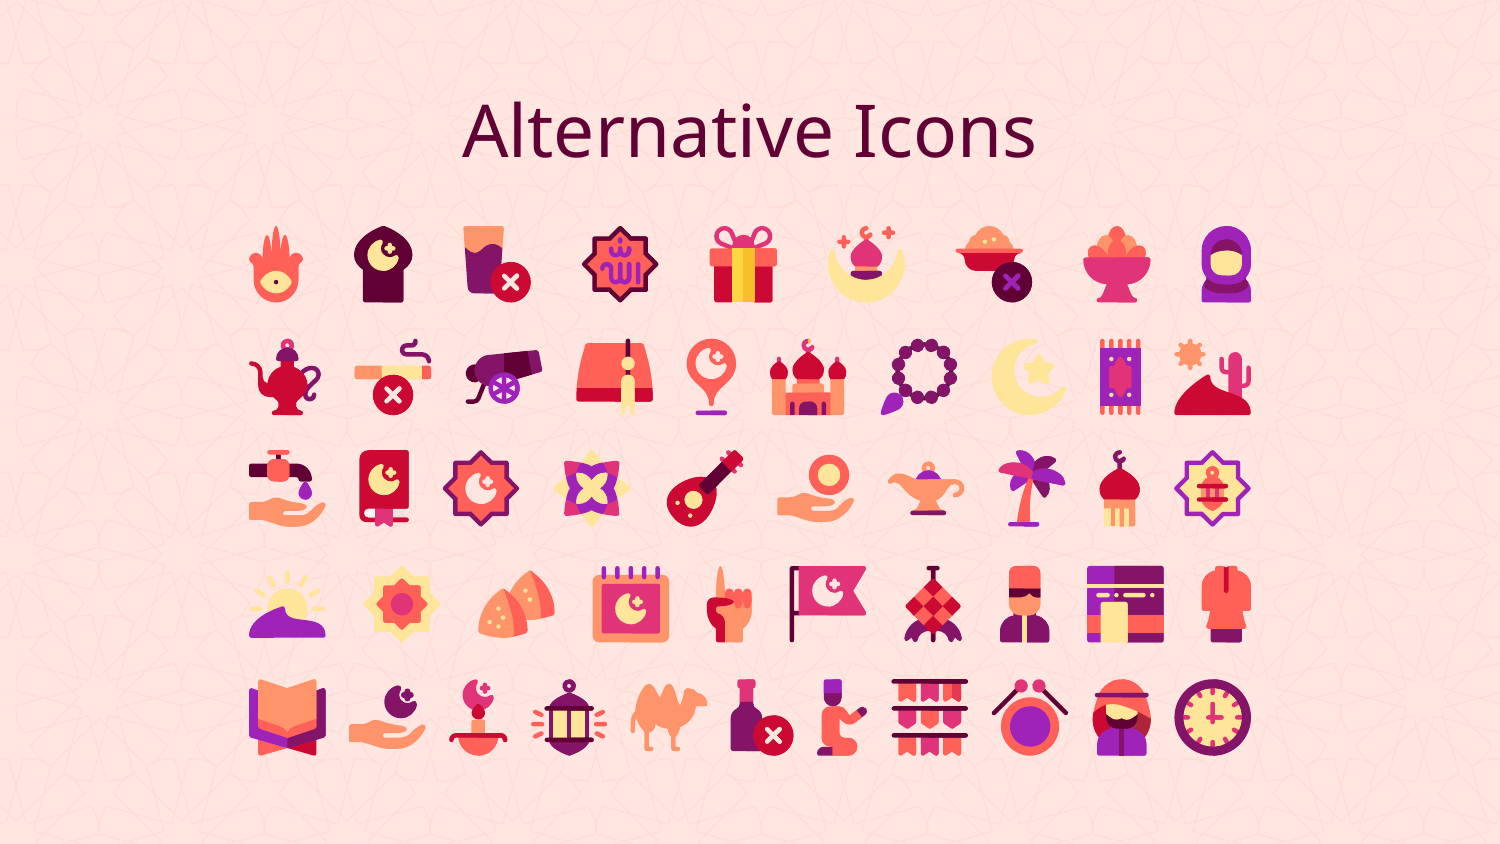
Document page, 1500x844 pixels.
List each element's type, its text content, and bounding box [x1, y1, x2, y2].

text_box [442, 449, 520, 527]
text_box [686, 338, 737, 416]
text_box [891, 678, 969, 756]
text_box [248, 225, 304, 303]
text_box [1174, 338, 1252, 416]
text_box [999, 565, 1050, 643]
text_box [789, 565, 867, 643]
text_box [1086, 565, 1164, 643]
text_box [630, 683, 708, 752]
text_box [1098, 449, 1141, 527]
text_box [880, 338, 959, 416]
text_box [464, 349, 543, 405]
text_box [348, 685, 426, 750]
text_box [903, 565, 963, 643]
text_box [997, 449, 1066, 527]
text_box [576, 338, 654, 416]
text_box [553, 449, 631, 527]
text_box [887, 461, 965, 516]
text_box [991, 338, 1067, 416]
title Alternative Icons [51, 69, 1449, 164]
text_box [1173, 449, 1251, 527]
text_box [663, 449, 744, 527]
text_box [248, 449, 326, 527]
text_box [463, 225, 531, 303]
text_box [359, 449, 410, 527]
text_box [709, 225, 778, 303]
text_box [1099, 338, 1141, 416]
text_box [955, 225, 1033, 303]
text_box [1091, 679, 1152, 756]
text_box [448, 679, 508, 756]
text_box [1174, 678, 1252, 756]
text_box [816, 679, 868, 756]
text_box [353, 225, 413, 303]
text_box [248, 570, 326, 638]
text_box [706, 565, 752, 643]
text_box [777, 454, 855, 523]
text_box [581, 225, 659, 303]
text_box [363, 565, 441, 643]
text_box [827, 225, 905, 303]
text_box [1201, 225, 1252, 303]
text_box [592, 565, 670, 643]
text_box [354, 338, 432, 416]
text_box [1201, 565, 1252, 643]
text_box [478, 570, 555, 638]
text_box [530, 679, 608, 756]
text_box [248, 338, 322, 416]
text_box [769, 338, 847, 416]
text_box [1082, 225, 1151, 303]
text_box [248, 679, 326, 756]
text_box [730, 679, 794, 756]
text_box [991, 679, 1069, 756]
